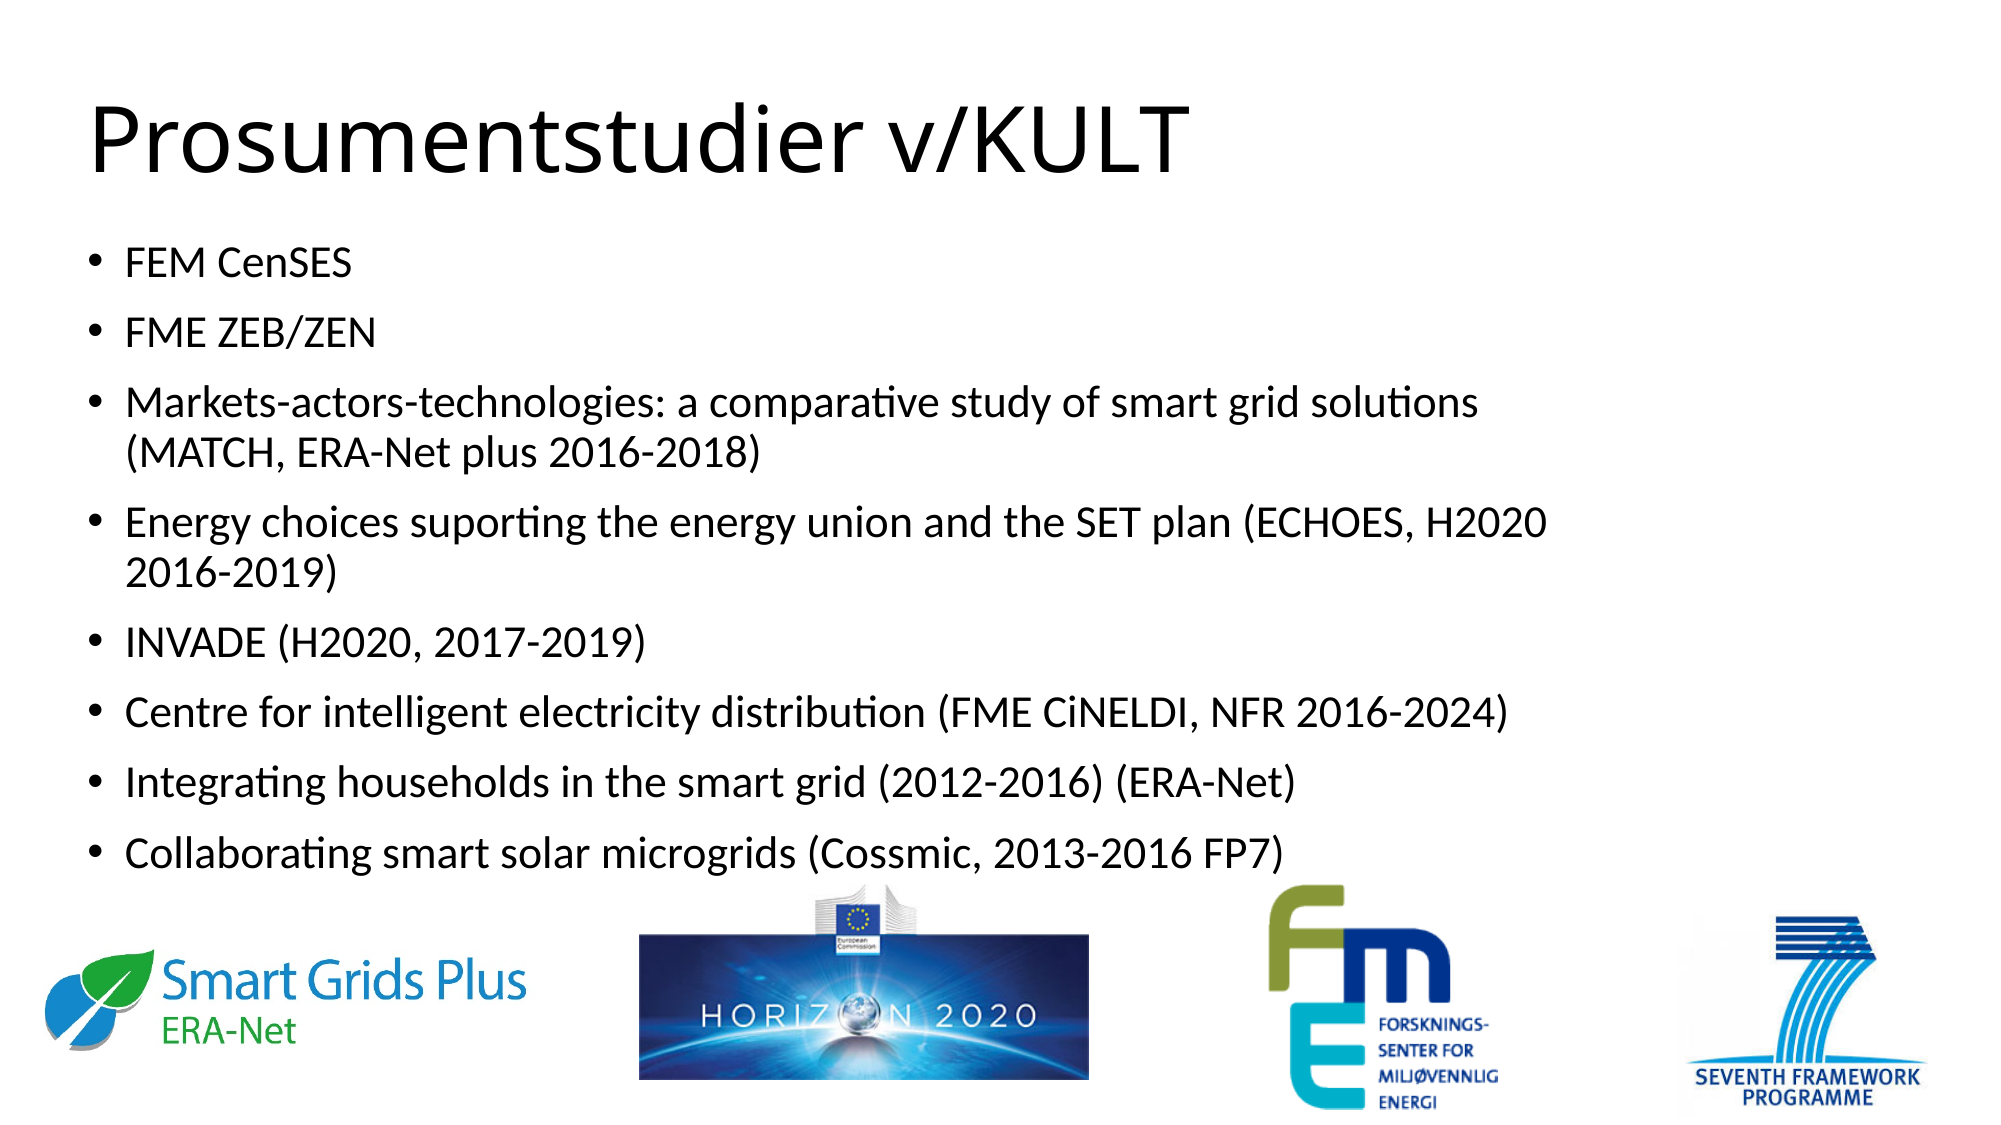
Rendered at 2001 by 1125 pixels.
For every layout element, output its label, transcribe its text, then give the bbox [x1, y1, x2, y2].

picture [1677, 906, 1937, 1117]
picture [22, 949, 606, 1057]
picture [1268, 884, 1498, 1110]
title Prosumentstudier v/KULT [72, 48, 1958, 237]
list FEM CenSES FME ZEB/ZEN Markets-actors-technologies: a comparative study of smart grid solutions (MATCH, ERA-Net plus 2016-2018) Energy choices suporting the energy union and the SET plan (ECHOES, H2020 2016-2019) INVADE (H2020, 2017-2019) Centre for intelligent electricity distribution (FME CiNELDI, NFR 2016-2024) Integrating households in the smart grid (2012-2016) (ERA-Net) Collaborating smart solar microgrids (Cossmic, 2013-2016 FP7) [72, 154, 1656, 967]
picture [639, 884, 1089, 1080]
